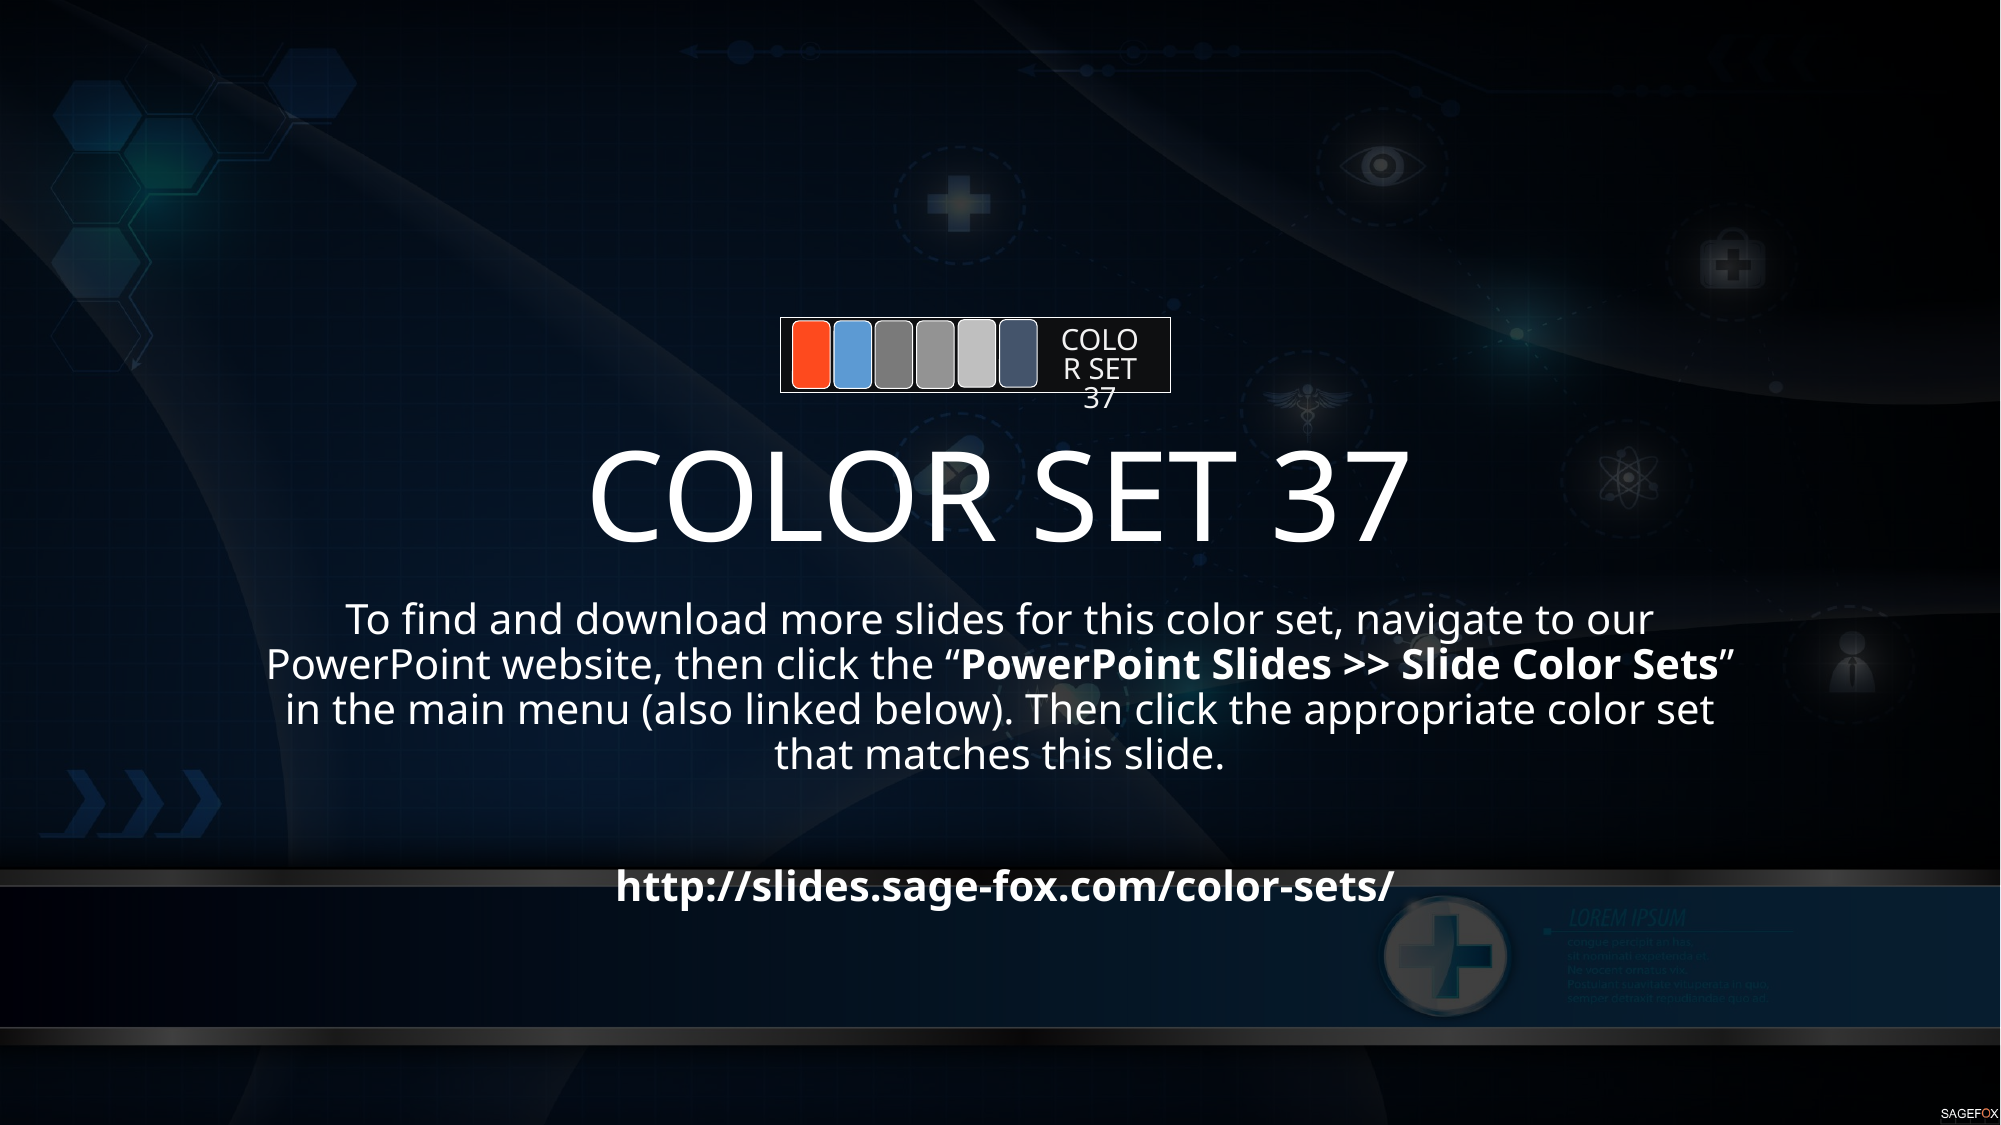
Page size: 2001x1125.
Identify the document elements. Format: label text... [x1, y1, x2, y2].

title COLOR SET 37 [249, 184, 1750, 576]
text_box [780, 317, 1171, 395]
picture [0, 0, 2001, 1125]
subtitle To find and download more slides for this color set, navigate to our PowerPoint website, then click the “PowerPoint Slides >> Slide Color Sets” in the main menu (also linked below). Then click the appropriate color set that matches this slide. http://slides.sage-fox.com/color-sets/ [249, 590, 1750, 863]
